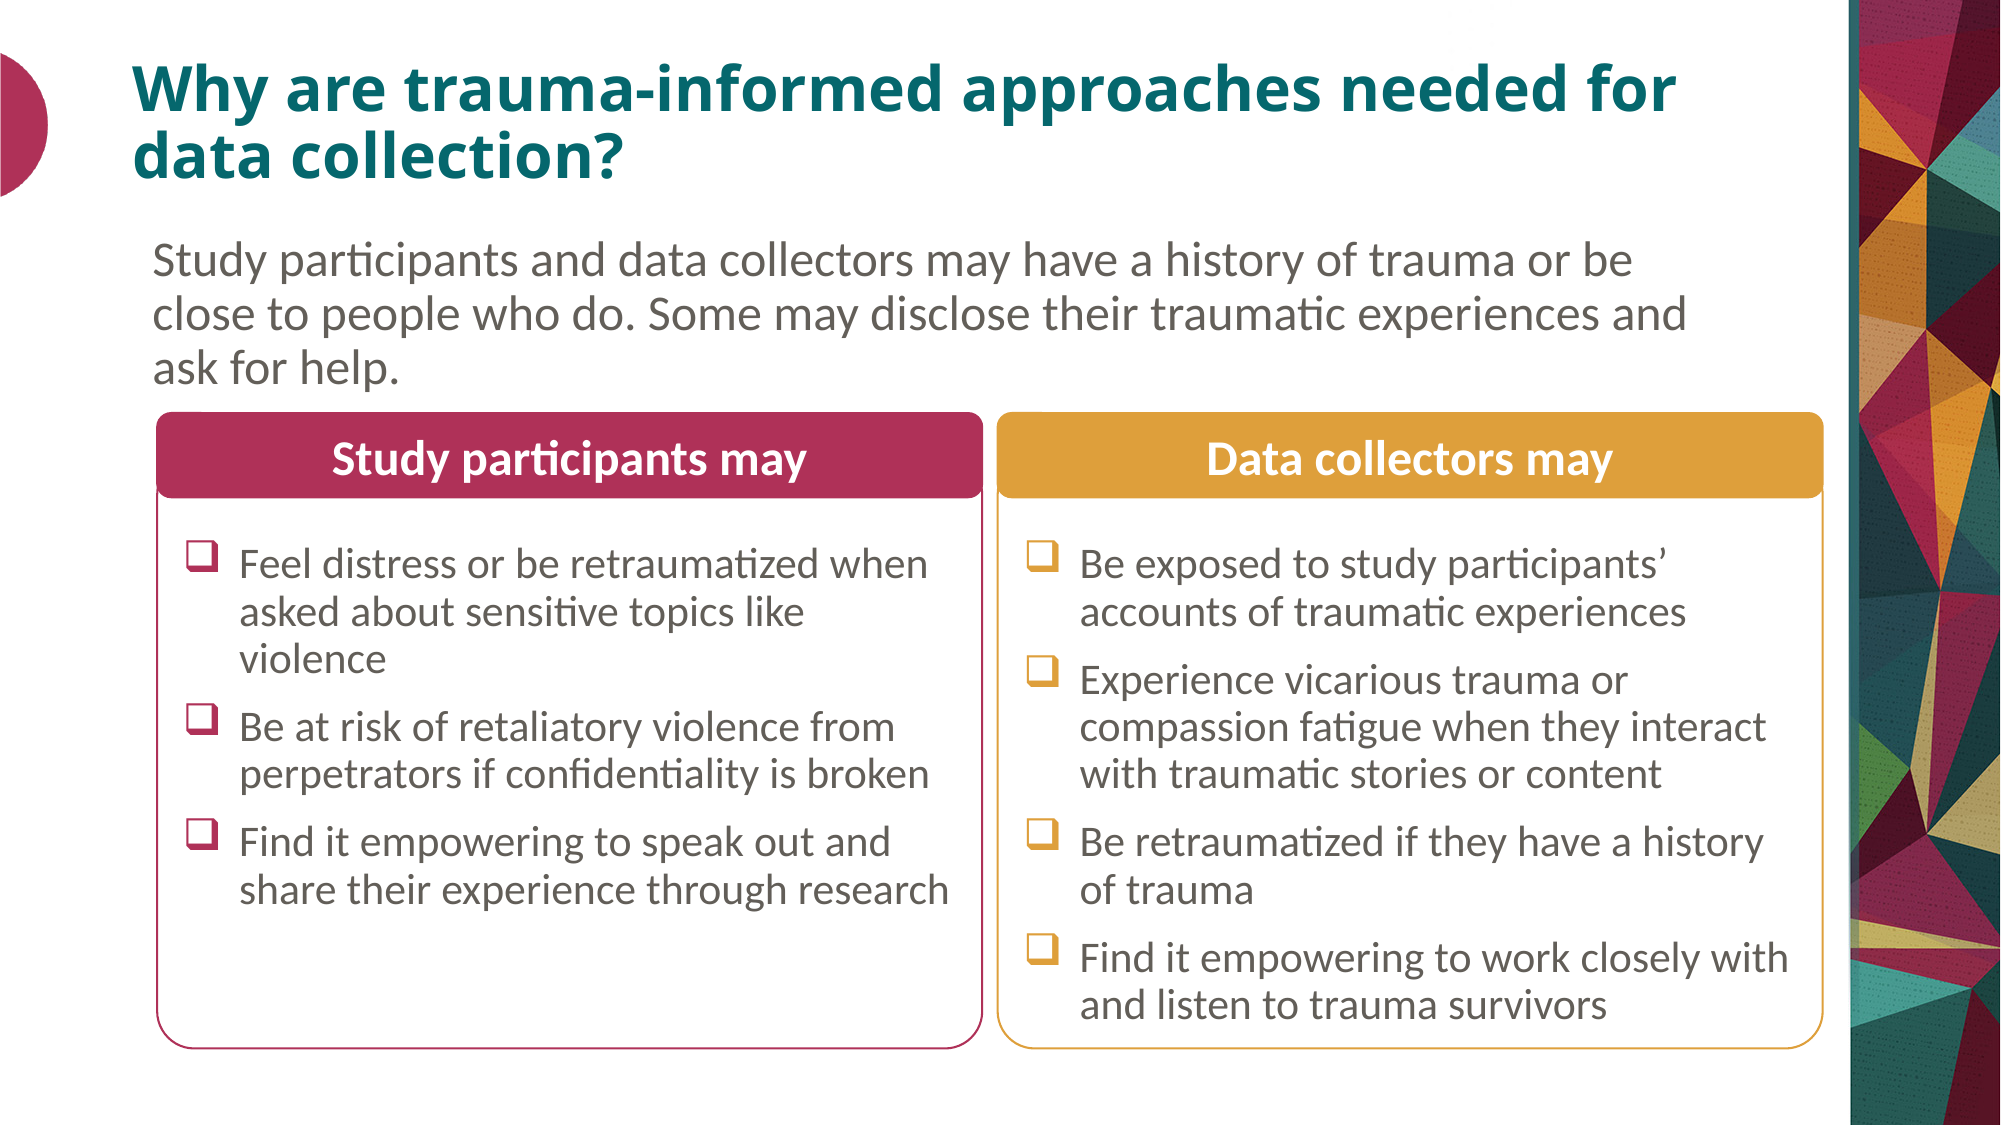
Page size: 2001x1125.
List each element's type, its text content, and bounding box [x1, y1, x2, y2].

list Study participants and data collectors may have a history of trauma or be close to people who do. Some may disclose their traumatic experiences and ask for help. [137, 225, 1725, 414]
picture [0, 0, 2001, 1125]
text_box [997, 412, 1823, 1049]
title Why are trauma-informed approaches needed for data collection? [0, 31, 1725, 219]
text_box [157, 412, 983, 1049]
